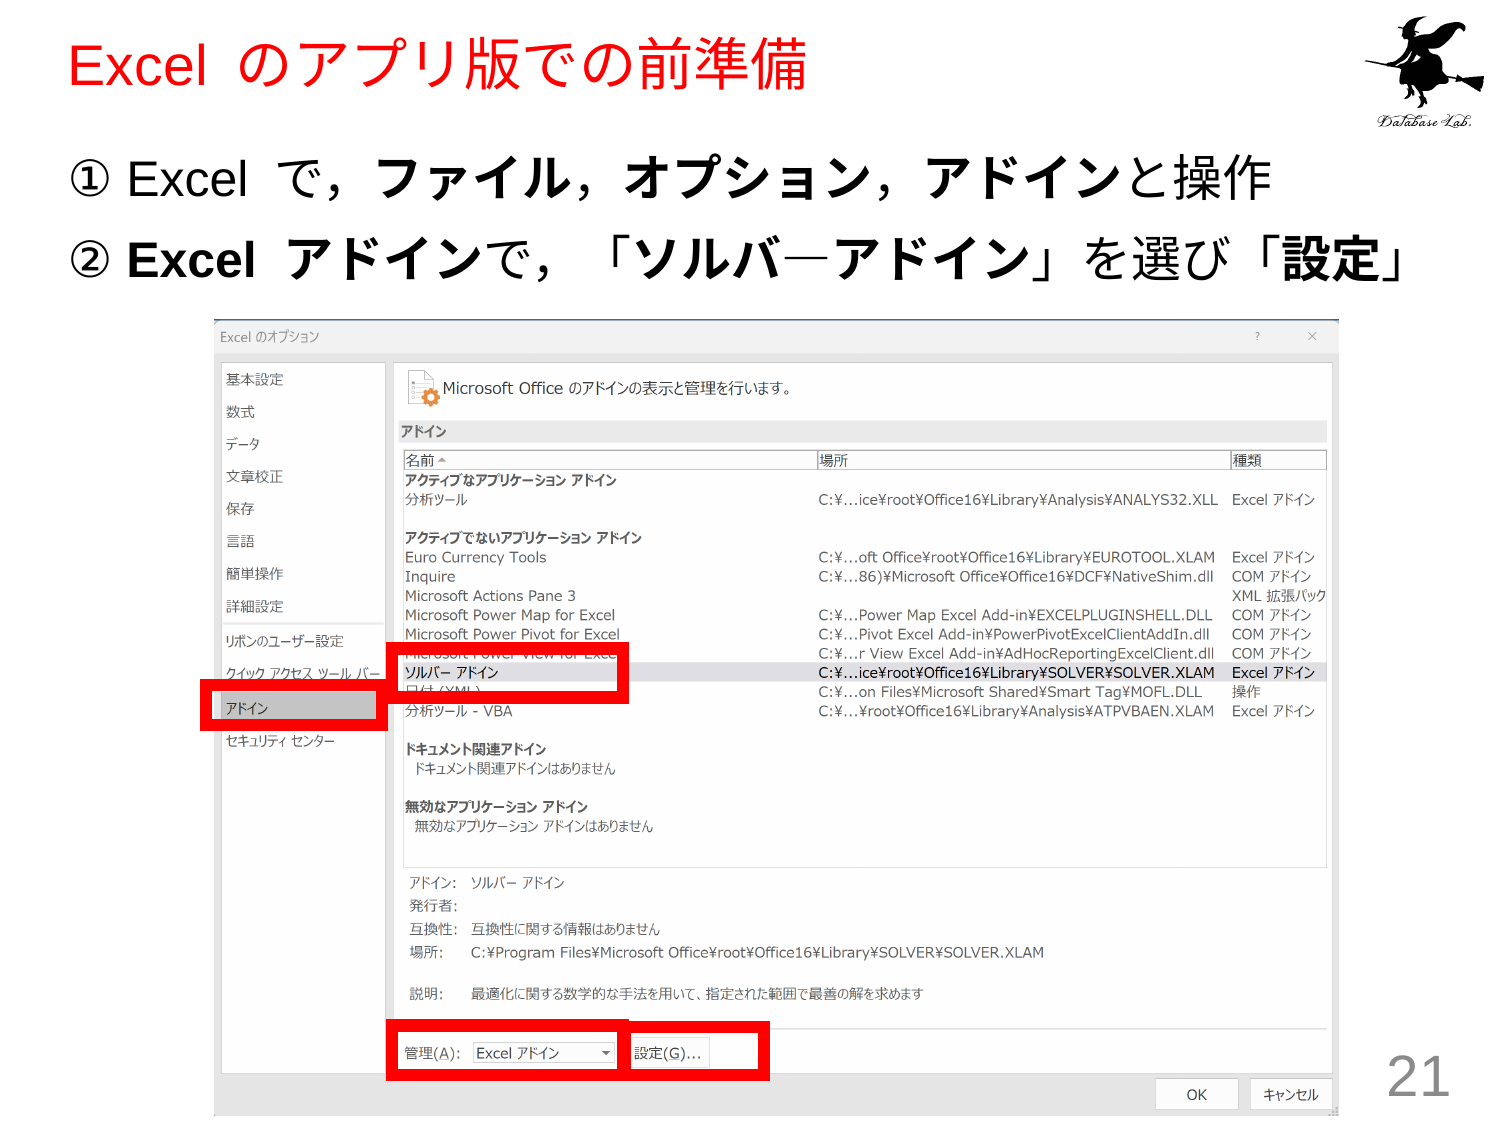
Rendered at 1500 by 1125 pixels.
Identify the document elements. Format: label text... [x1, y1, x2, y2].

picture [1362, 14, 1486, 130]
list ① Excel で，ファイル，オプション，アドインと操作 ② Excel アドインで，「ソルバ―アドイン」を選び「設定」 [52, 138, 1476, 1014]
slide_number 21 [1339, 1042, 1467, 1103]
picture [214, 319, 1339, 1117]
title Excel のアプリ版での前準備 [52, 28, 1441, 106]
text_box [205, 684, 214, 726]
